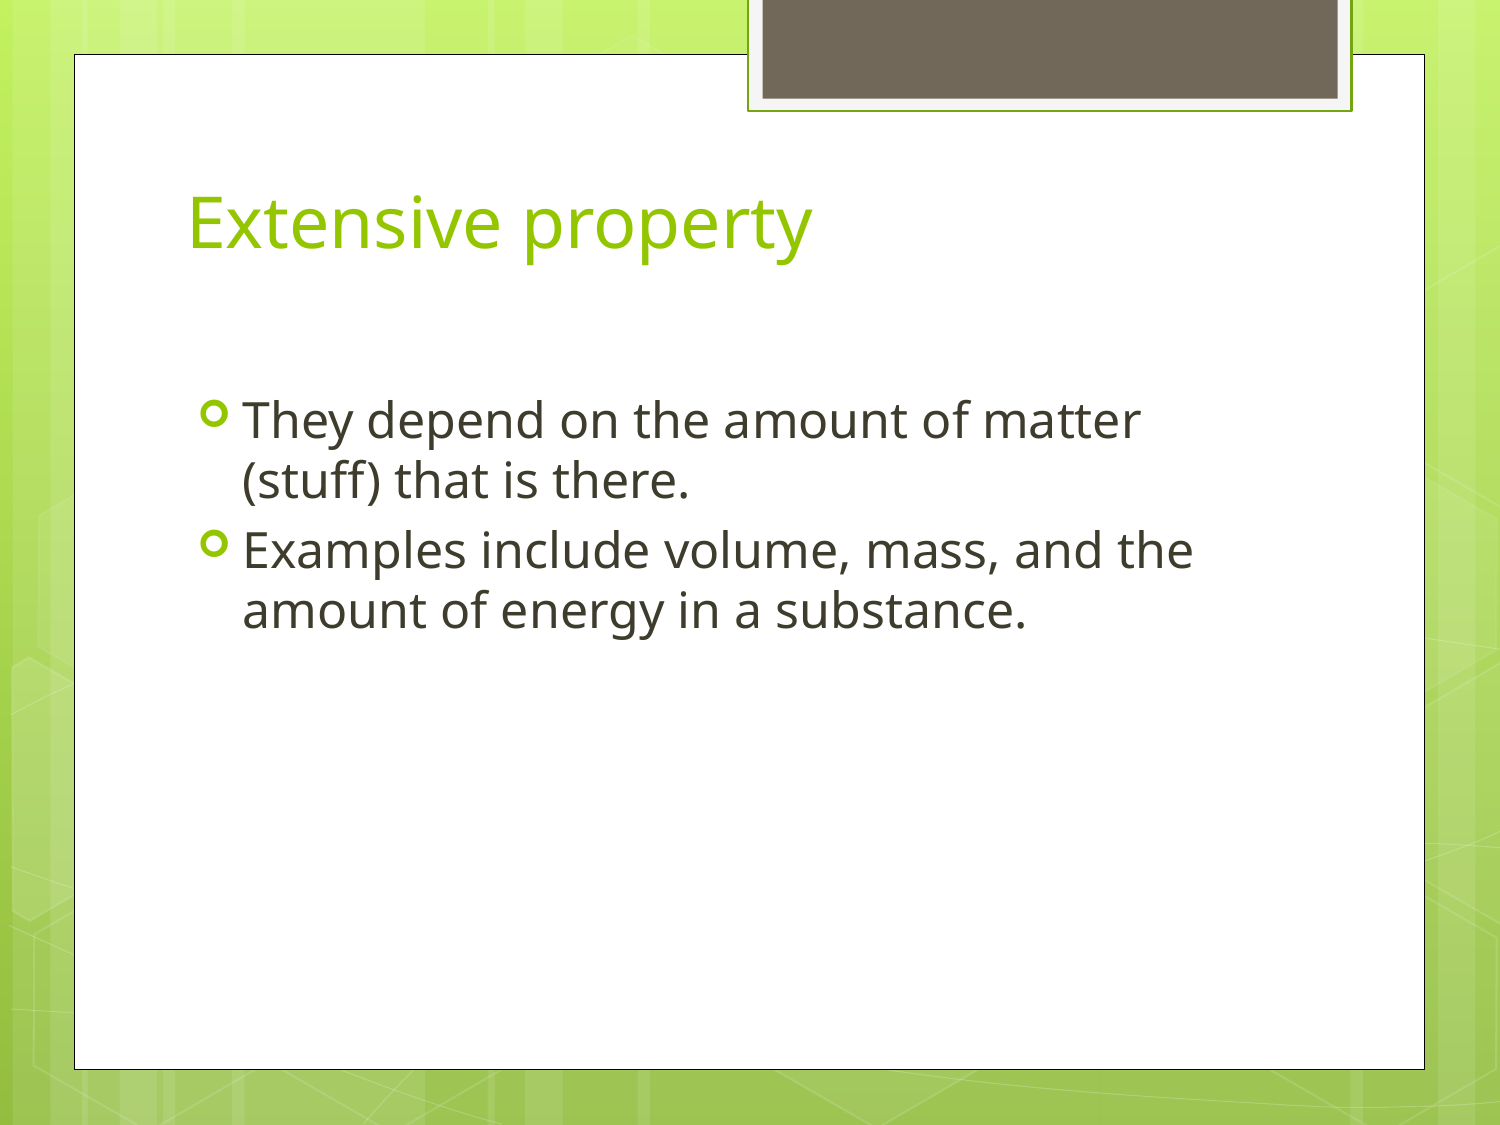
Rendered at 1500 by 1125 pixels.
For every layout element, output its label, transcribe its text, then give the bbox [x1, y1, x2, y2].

list They depend on the amount of matter (stuff) that is there. Examples include volume, mass, and the amount of energy in a substance. [171, 381, 1283, 957]
title Extensive property [171, 168, 1324, 357]
